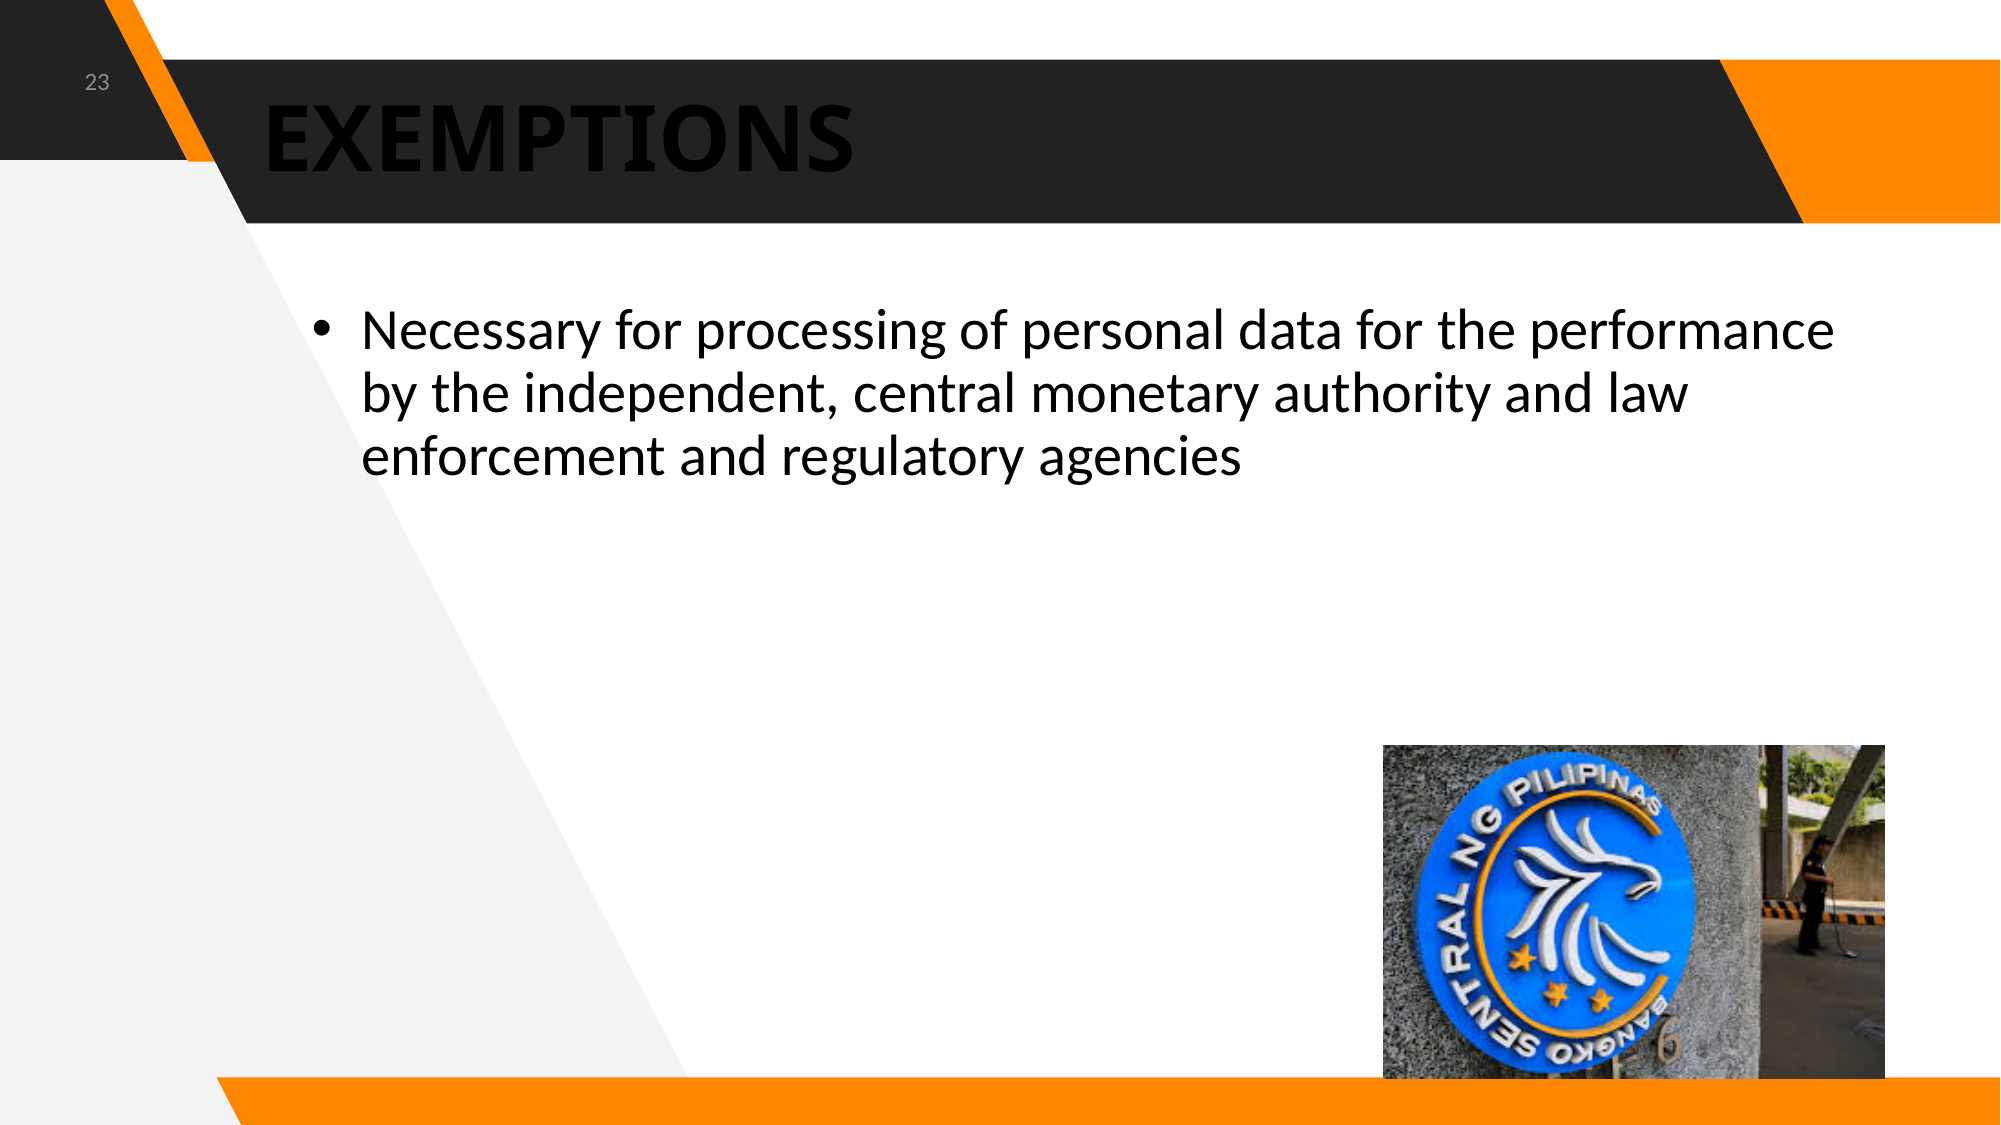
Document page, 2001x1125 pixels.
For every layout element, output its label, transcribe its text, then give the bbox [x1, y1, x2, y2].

title EXEMPTIONS [241, 60, 1713, 225]
list Necessary for processing of personal data for the performance by the independent, central monetary authority and law enforcement and regulatory agencies [241, 279, 1900, 1078]
picture [1383, 745, 1885, 1080]
slide_number 23 [0, 0, 131, 160]
